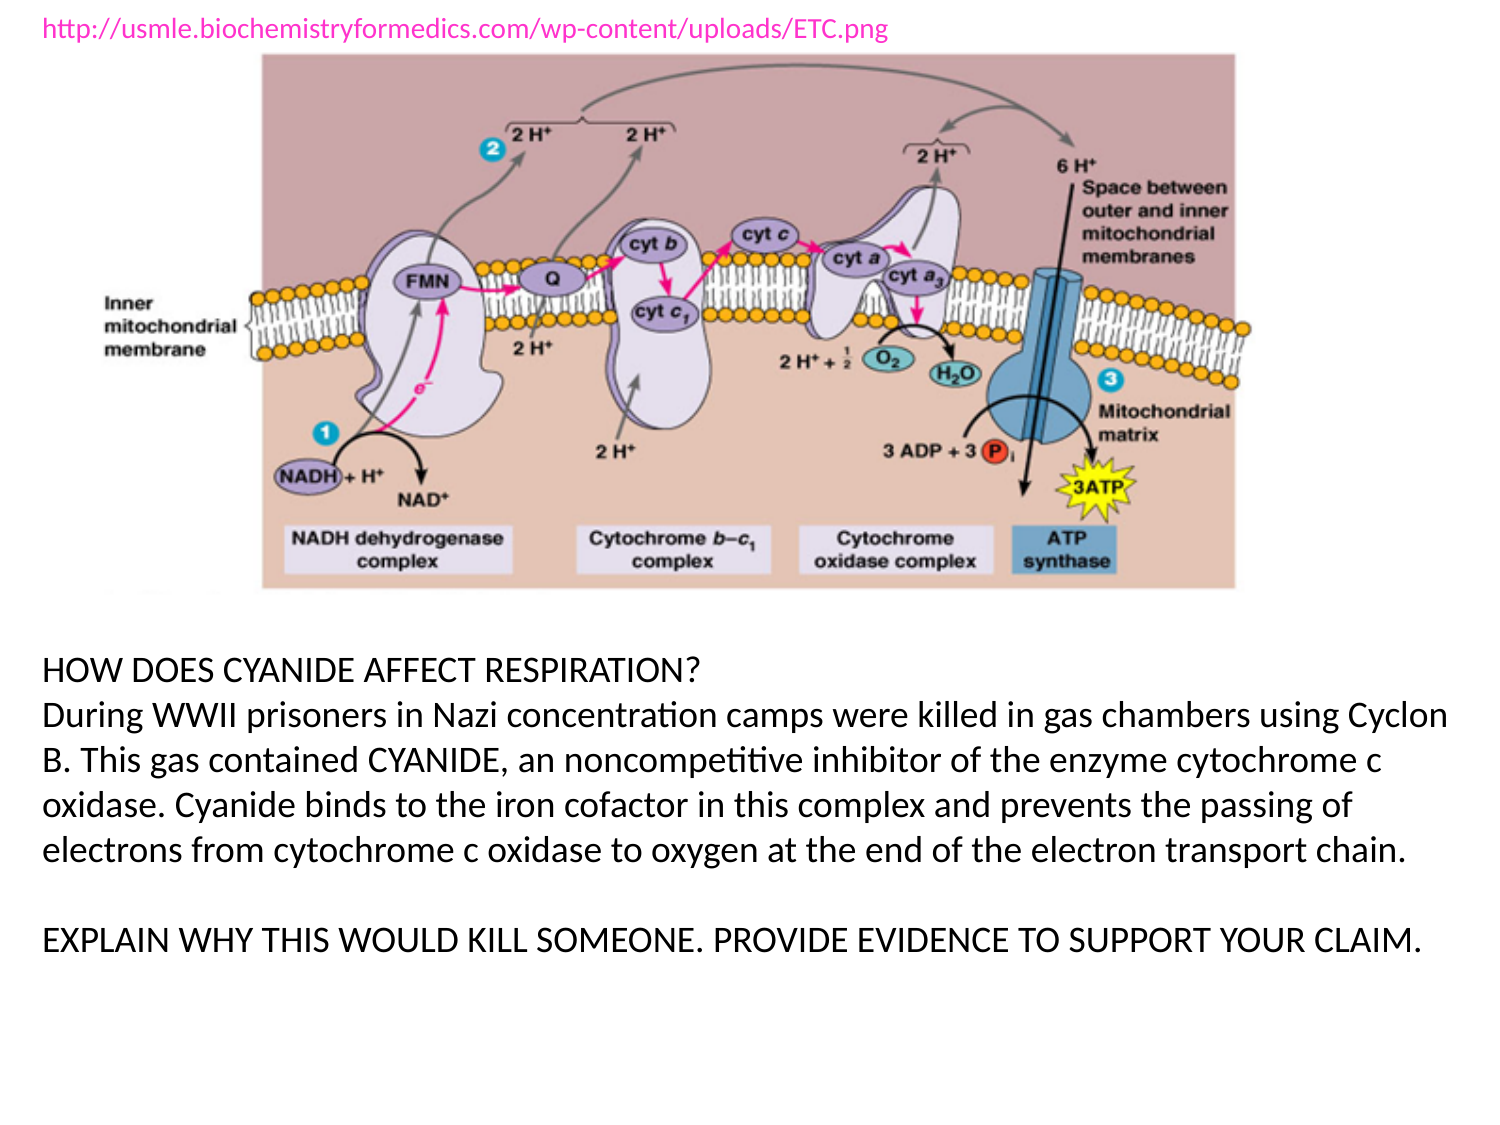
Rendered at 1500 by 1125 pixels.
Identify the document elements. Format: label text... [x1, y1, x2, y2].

text_box http://usmle.biochemistryformedics.com/wp-content/uploads/ETC.png [27, 2, 1153, 52]
picture [87, 38, 1272, 599]
text_box HOW DOES CYANIDE AFFECT RESPIRATION? During WWII prisoners in Nazi concentration camps were killed in gas chambers using Cyclon B. This gas contained CYANIDE, an noncompetitive inhibitor of the enzyme cytochrome c oxidase. Cyanide binds to the iron cofactor in this complex and prevents the passing of electrons from cytochrome c oxidase to oxygen at the end of the electron transport chain. EXPLAIN WHY THIS WOULD KILL SOMEONE. PROVIDE EVIDENCE TO SUPPORT YOUR CLAIM. [27, 637, 1478, 968]
